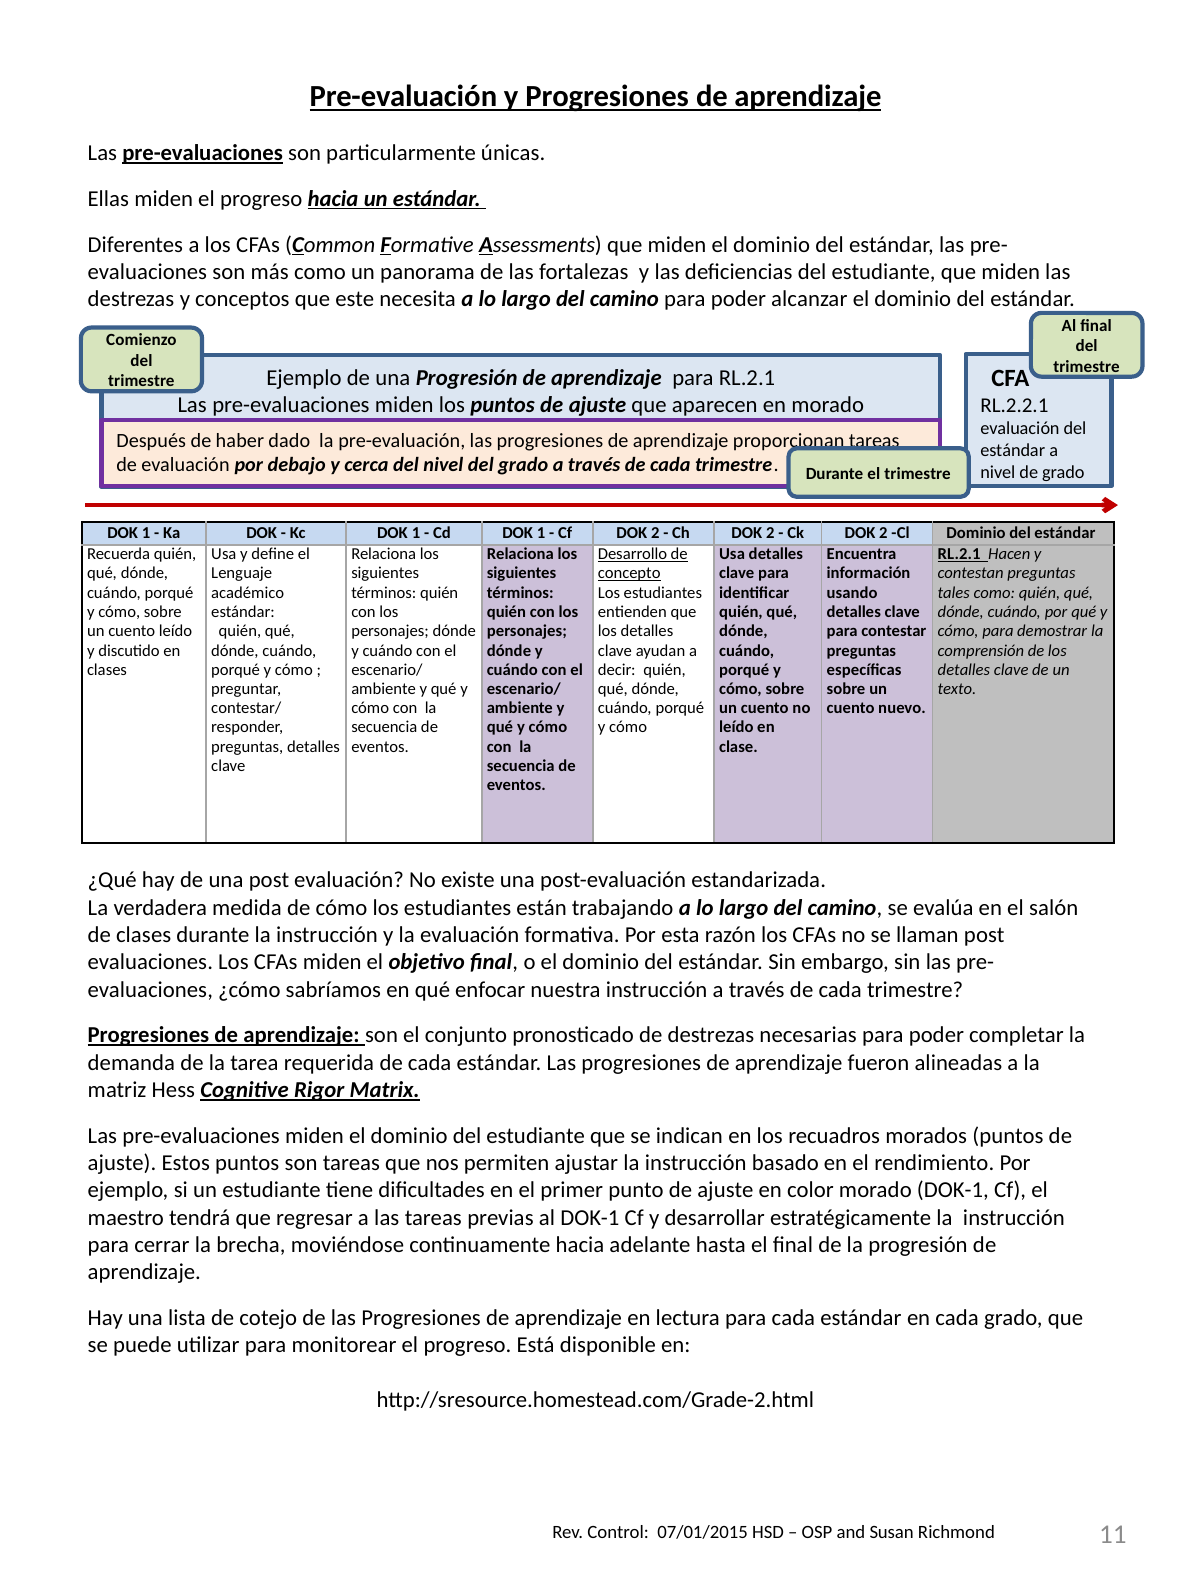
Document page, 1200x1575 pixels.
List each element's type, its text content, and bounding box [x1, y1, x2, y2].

table_header DOK 2 -Cl [822, 523, 932, 544]
table_header DOK 1 - Cd [347, 523, 481, 544]
table_header Dominio del estándar [933, 523, 1113, 544]
table_cell Relaciona los siguientes términos: quién con los personajes; dónde y cuándo con el escenario/ ambiente y qué y cómo con la secuencia de eventos. [483, 546, 592, 842]
table_header DOK 1 - Ka [83, 523, 205, 544]
table_header DOK - Kc [207, 523, 345, 544]
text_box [80, 312, 1143, 506]
table_cell Relaciona los siguientes términos: quién con los personajes; dónde y cuándo con el escenario/ ambiente y qué y cómo con la secuencia de eventos. [347, 546, 481, 842]
table_cell Usa detalles clave para identificar quién, qué, dónde, cuándo, porqué y cómo, sobre un cuento no leído en clase. [715, 546, 821, 842]
table_header DOK 2 - Ck [715, 523, 821, 544]
table_cell Encuentra información usando detalles clave para contestar preguntas específicas sobre un cuento nuevo. [822, 546, 932, 842]
text_box [327, 1230, 753, 1272]
table_cell Desarrollo de concepto Los estudiantes entienden que los detalles clave ayudan a decir: quién, qué, dónde, cuándo, porqué y cómo [594, 546, 713, 842]
table_header DOK 1 - Cf [483, 523, 592, 544]
table_cell RL.2.1 Hacen y contestan preguntas tales como: quién, qué, dónde, cuándo, por qué y cómo, para demostrar la comprensión de los detalles clave de un texto. [933, 546, 1113, 842]
slide_number 11 [1012, 1491, 1143, 1575]
table_header DOK 2 - Ch [594, 523, 713, 544]
text_box Pre-evaluación y Progresiones de aprendizaje Las pre-evaluaciones son particularmente únicas. Ellas miden el progreso hacia un estándar. Diferentes a los CFAs (Common Formative Assessments) que miden el dominio del estándar, las pre-evaluaciones son más como un panorama de las fortalezas y las deficiencias del estudiante, que miden las destrezas y conceptos que este necesita a lo largo del camino para poder alcanzar el dominio del estándar. ¿Qué hay de una post evaluación? No existe una post-evaluación estandarizada. La verdadera medida de cómo los estudiantes están trabajando a lo largo del camino, se evalúa en el salón de clases durante la instrucción y la evaluación formativa. Por esta razón los CFAs no se llaman post evaluaciones. Los CFAs miden el objetivo final, o el dominio del estándar. Sin embargo, sin las pre-evaluaciones, ¿cómo sabríamos en qué enfocar nuestra instrucción a través de cada trimestre? Progresiones de aprendizaje: son el conjunto pronosticado de destrezas necesarias para poder completar la demanda de la tarea requerida de cada estándar. Las progresiones de aprendizaje fueron alineadas a la matriz Hess Cognitive Rigor Matrix. Las pre-evaluaciones miden el dominio del estudiante que se indican en los recuadros morados (puntos de ajuste). Estos puntos son tareas que nos permiten ajustar la instrucción basado en el rendimiento. Por ejemplo, si un estudiante tiene dificultades en el primer punto de ajuste en color morado (DOK-1, Cf), el maestro tendrá que regresar a las tareas previas al DOK-1 Cf y desarrollar estratégicamente la instrucción para cerrar la brecha, moviéndose continuamente hacia adelante hasta el final de la progresión de aprendizaje. Hay una lista de cotejo de las Progresiones de aprendizaje en lectura para cada estándar en cada grado, que se puede utilizar para monitorear el progreso. Está disponible en: http://sresource.homestead.com/Grade-2.html [72, 68, 1118, 1447]
table_cell Recuerda quién, qué, dónde, cuándo, porqué y cómo, sobre un cuento leído y discutido en clases [83, 546, 205, 842]
table_cell Usa y define el Lenguaje académico estándar: quién, qué, dónde, cuándo, porqué y cómo ; preguntar, contestar/ responder, preguntas, detalles clave [207, 546, 345, 842]
